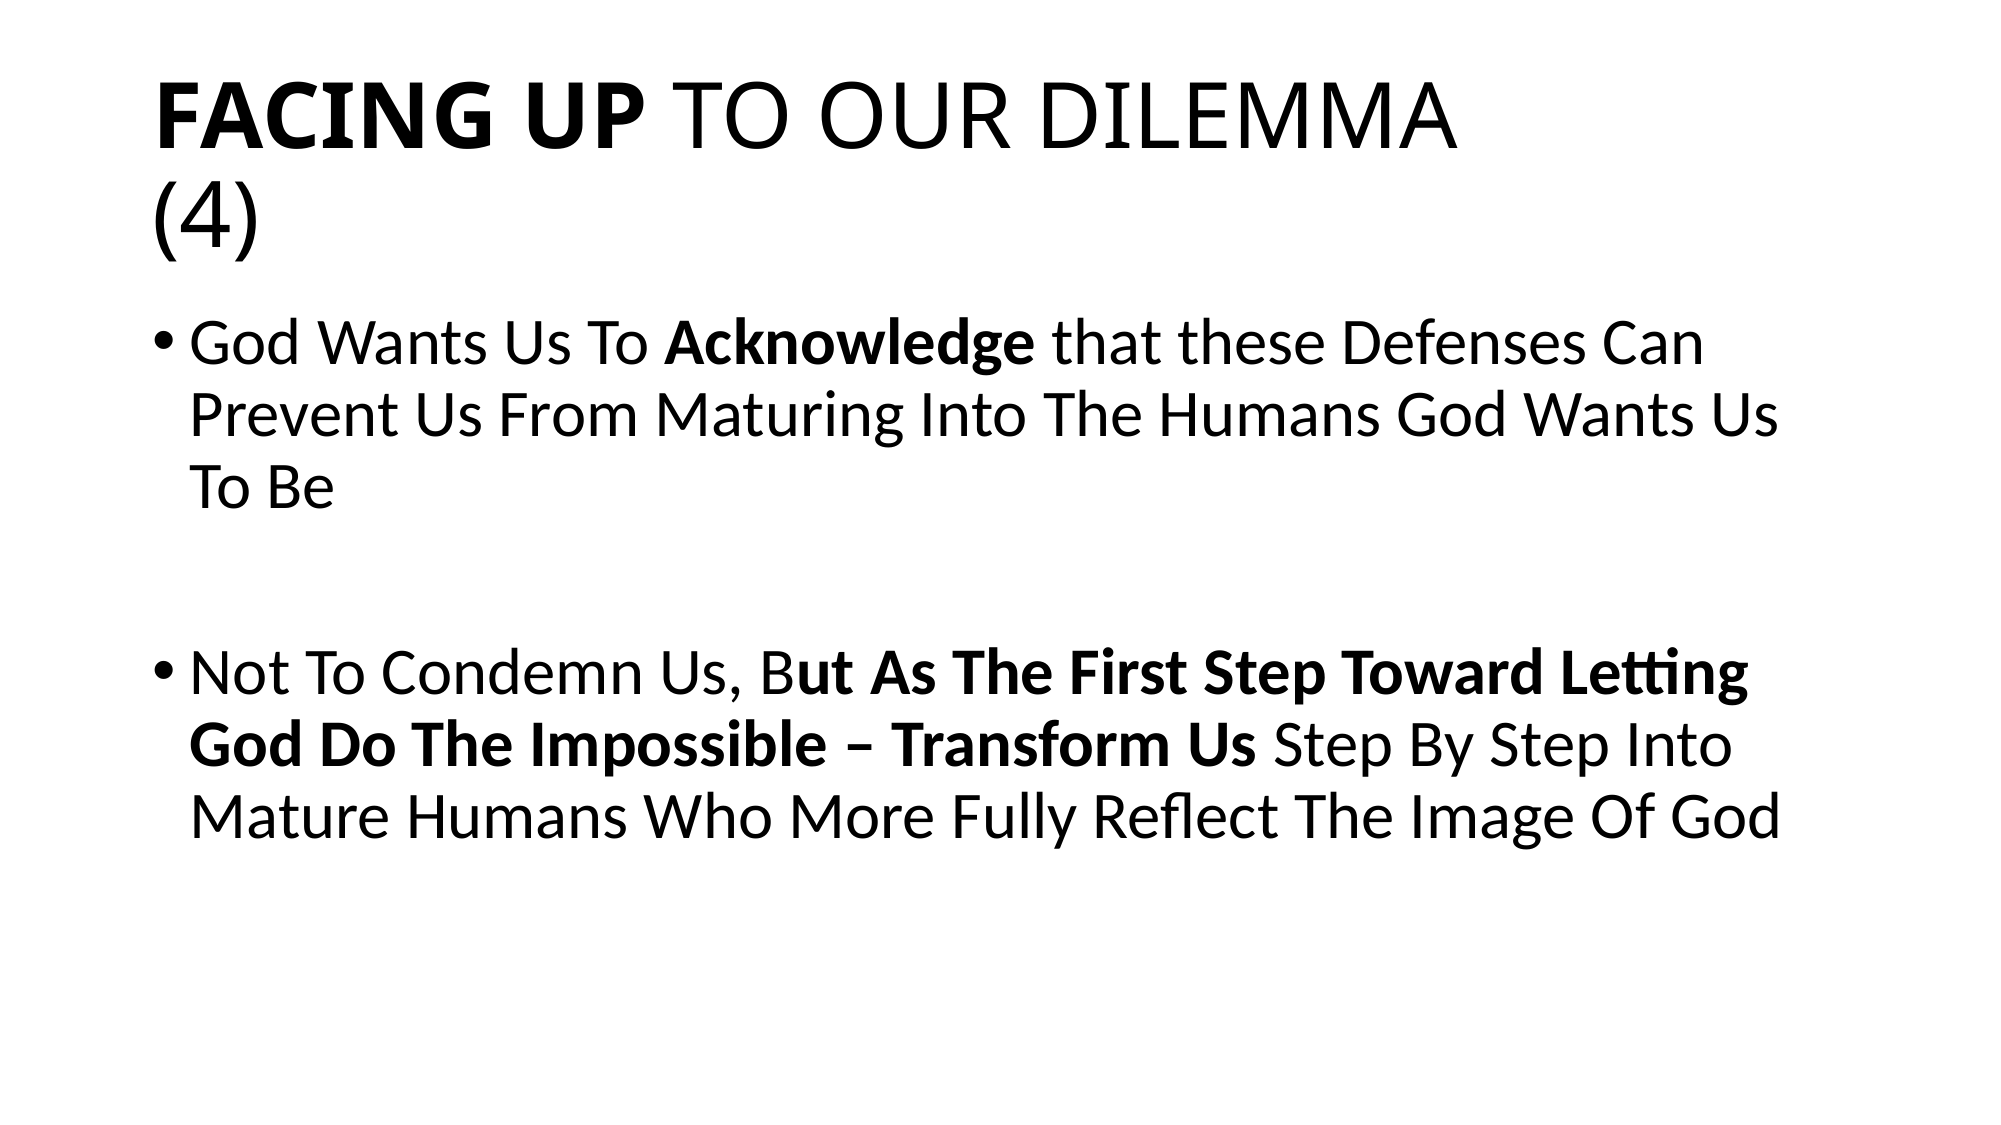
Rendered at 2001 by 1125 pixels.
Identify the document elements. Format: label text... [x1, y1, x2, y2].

list God Wants Us To Acknowledge that these Defenses Can Prevent Us From Maturing Into The Humans God Wants Us To Be Not To Condemn Us, But As The First Step Toward Letting God Do The Impossible – Transform Us Step By Step Into Mature Humans Who More Fully Reflect The Image Of God [137, 299, 1863, 1014]
title FACING UP TO OUR DILEMMA (4) [137, 59, 1863, 278]
